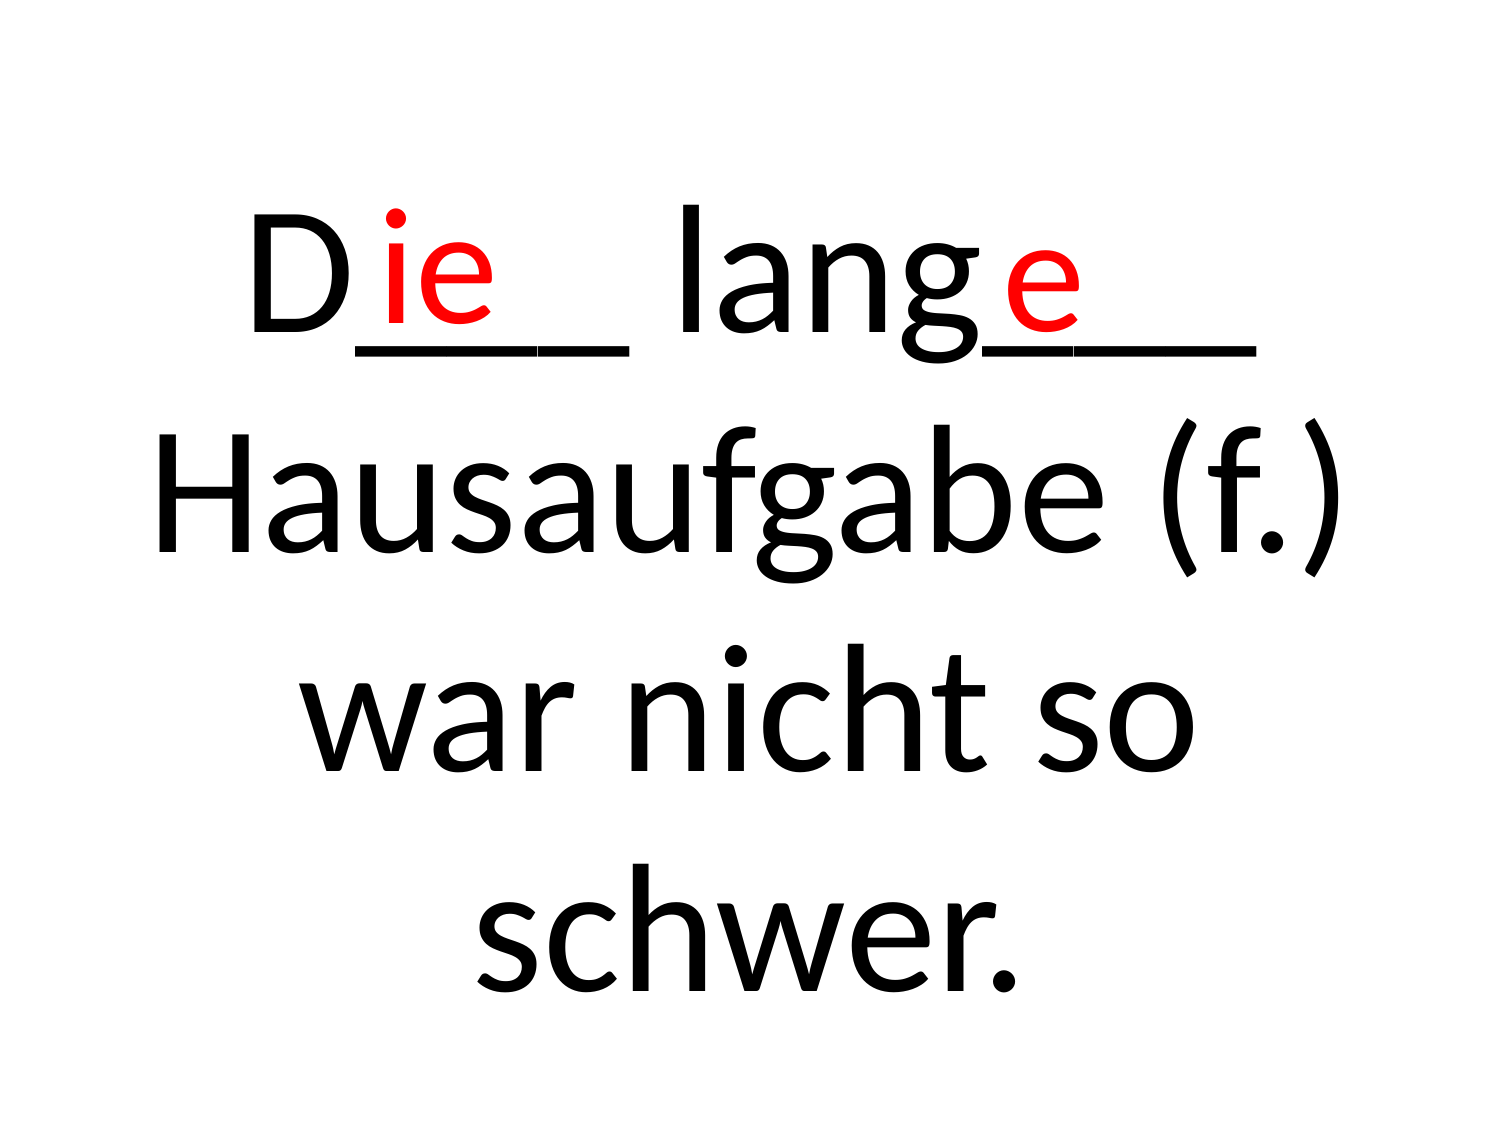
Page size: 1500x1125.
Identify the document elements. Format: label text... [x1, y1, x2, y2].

text_box ie [362, 149, 975, 365]
title D___ lang___ Hausaufgabe (f.) war nicht so schwer. [37, 376, 1463, 802]
text_box e [987, 157, 1500, 373]
